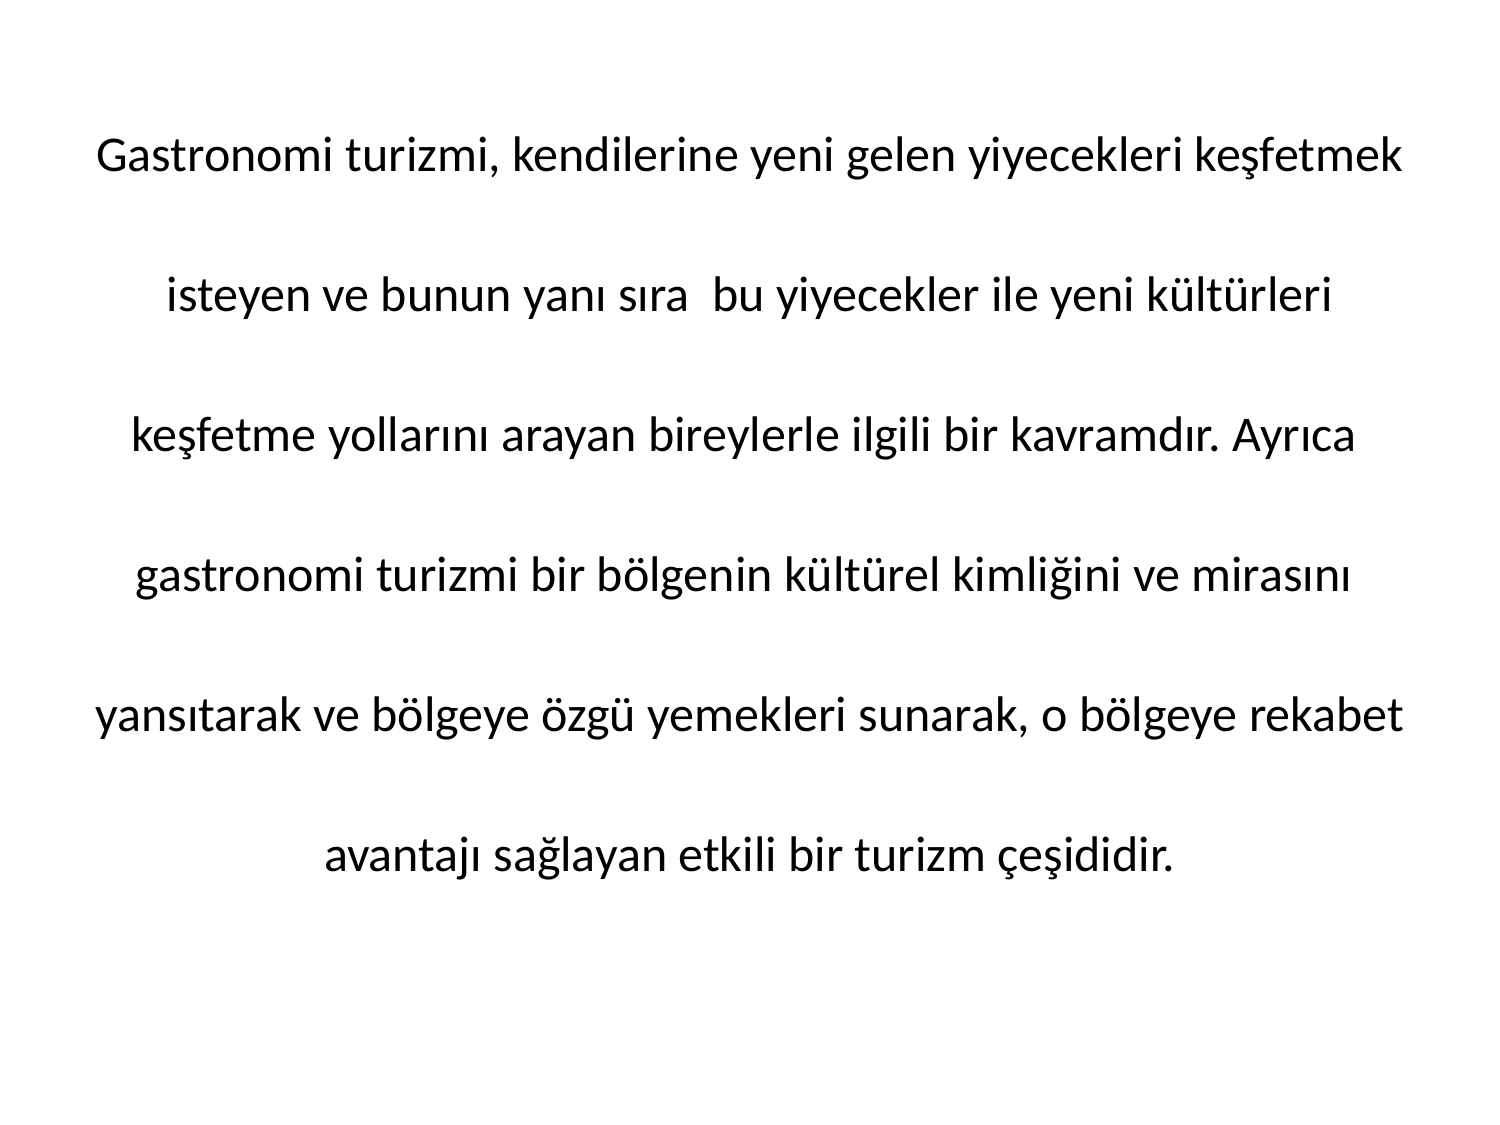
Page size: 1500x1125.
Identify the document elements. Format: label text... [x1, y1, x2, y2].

list Gastronomi turizmi, kendilerine yeni gelen yiyecekleri keşfetmek isteyen ve bunun yanı sıra bu yiyecekler ile yeni kültürleri keşfetme yollarını arayan bireylerle ilgili bir kavramdır. Ayrıca gastronomi turizmi bir bölgenin kültürel kimliğini ve mirasını yansıtarak ve bölgeye özgü yemekleri sunarak, o bölgeye rekabet avantajı sağlayan etkili bir turizm çeşididir. [75, 113, 1425, 1005]
